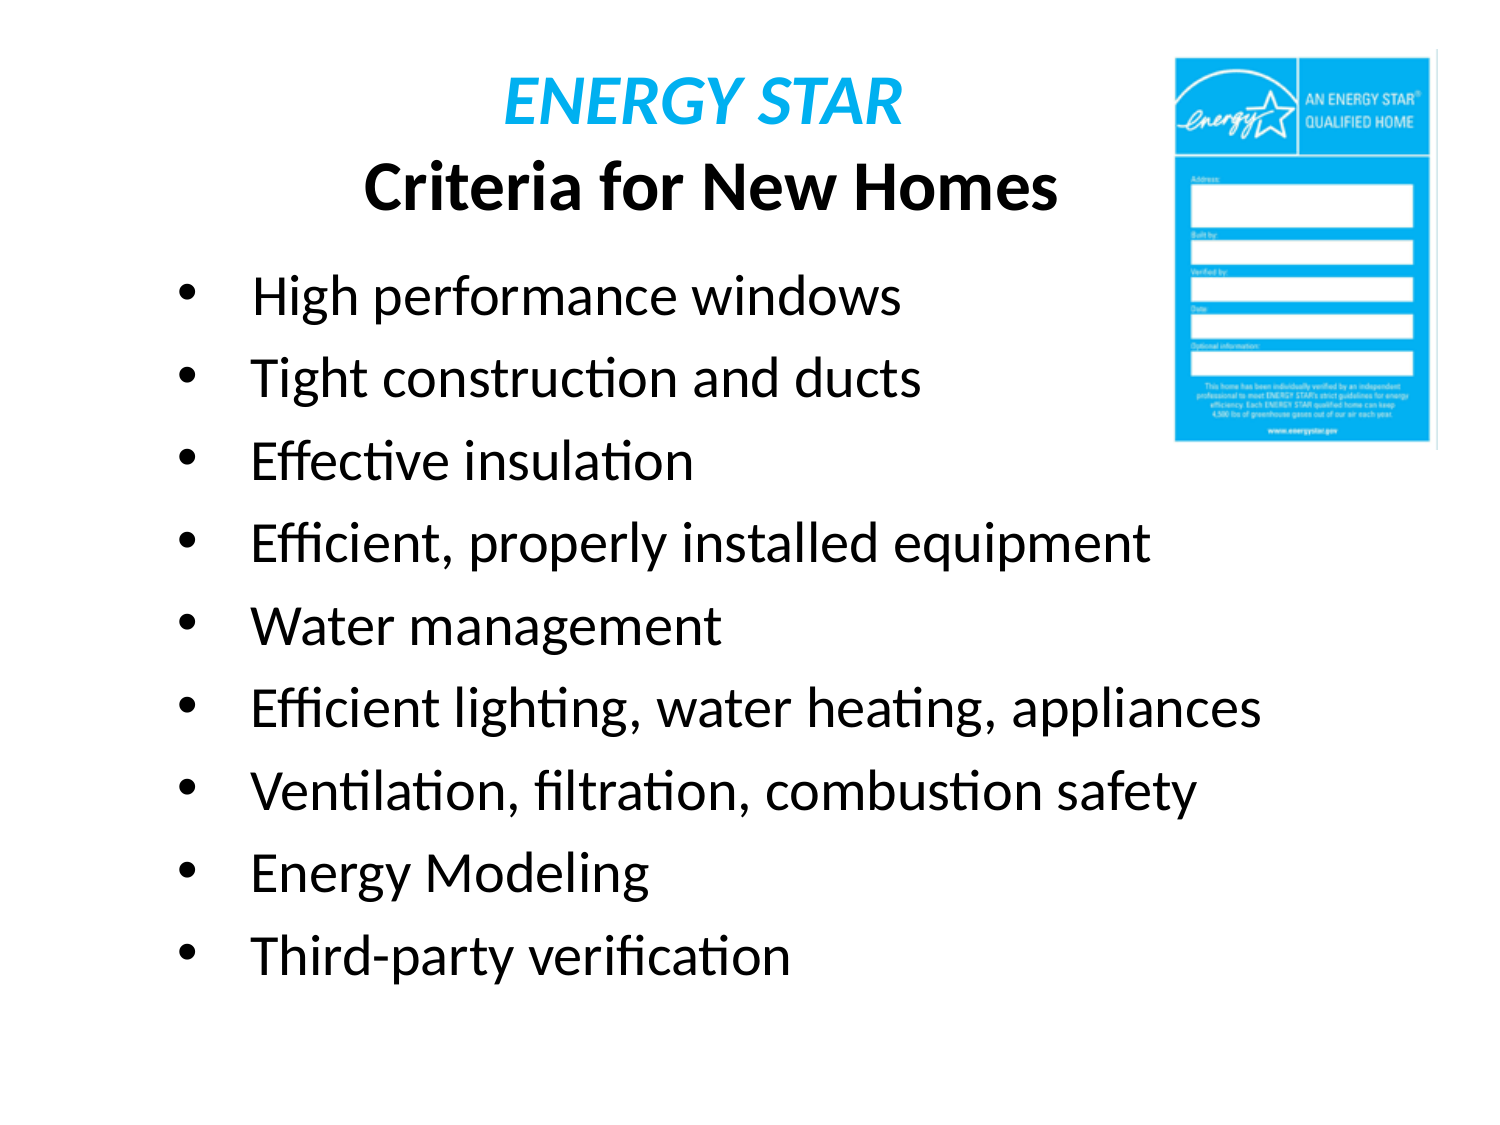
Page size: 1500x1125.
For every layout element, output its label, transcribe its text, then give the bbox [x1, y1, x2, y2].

text_box High performance windows Tight construction and ducts Effective insulation Efficient, properly installed equipment Water management Efficient lighting, water heating, appliances Ventilation, filtration, combustion safety Energy Modeling Third-party verification [162, 249, 1313, 1065]
picture [1166, 49, 1438, 450]
title ENERGY STAR Criteria for New Homes [0, 45, 1425, 233]
